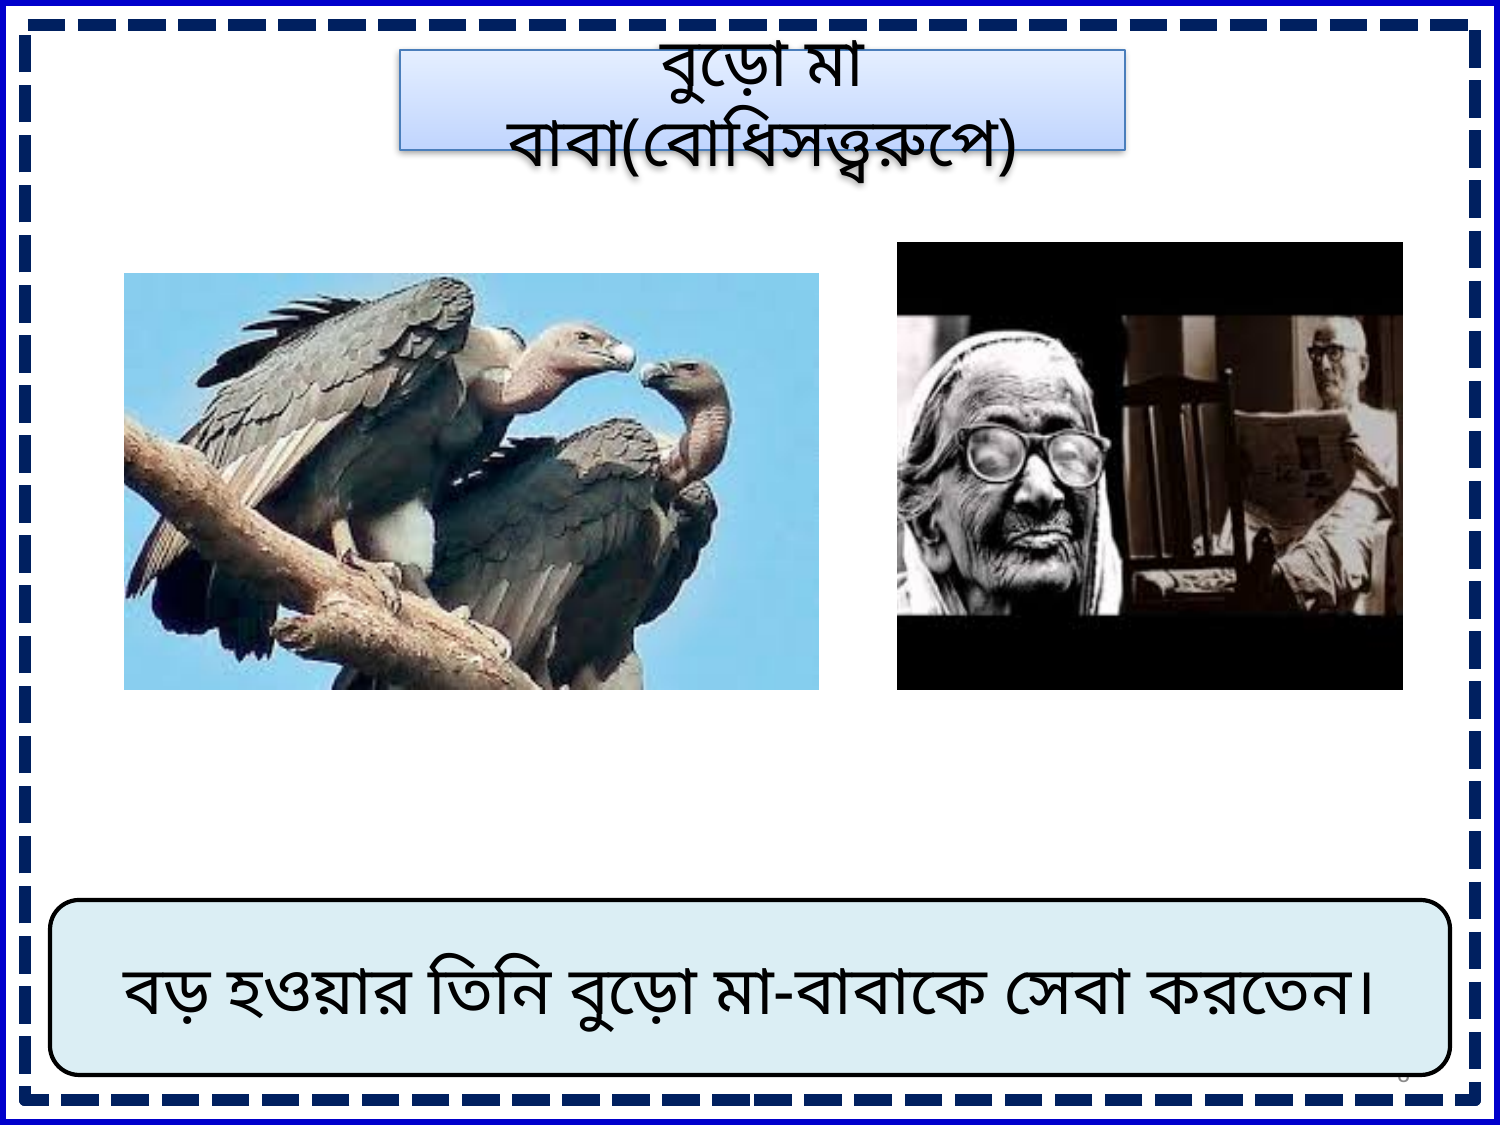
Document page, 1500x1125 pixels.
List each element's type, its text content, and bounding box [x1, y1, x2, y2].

text_box বড় হওয়ার তিনি বুড়ো মা-বাবাকে সেবা করতেন। [47, 897, 1453, 1078]
picture [124, 273, 819, 690]
text_box বুড়ো মা বাবা(বোধিসত্ত্বরুপে) [399, 49, 1126, 151]
picture [897, 242, 1403, 690]
slide_number 8 [1074, 1042, 1425, 1103]
